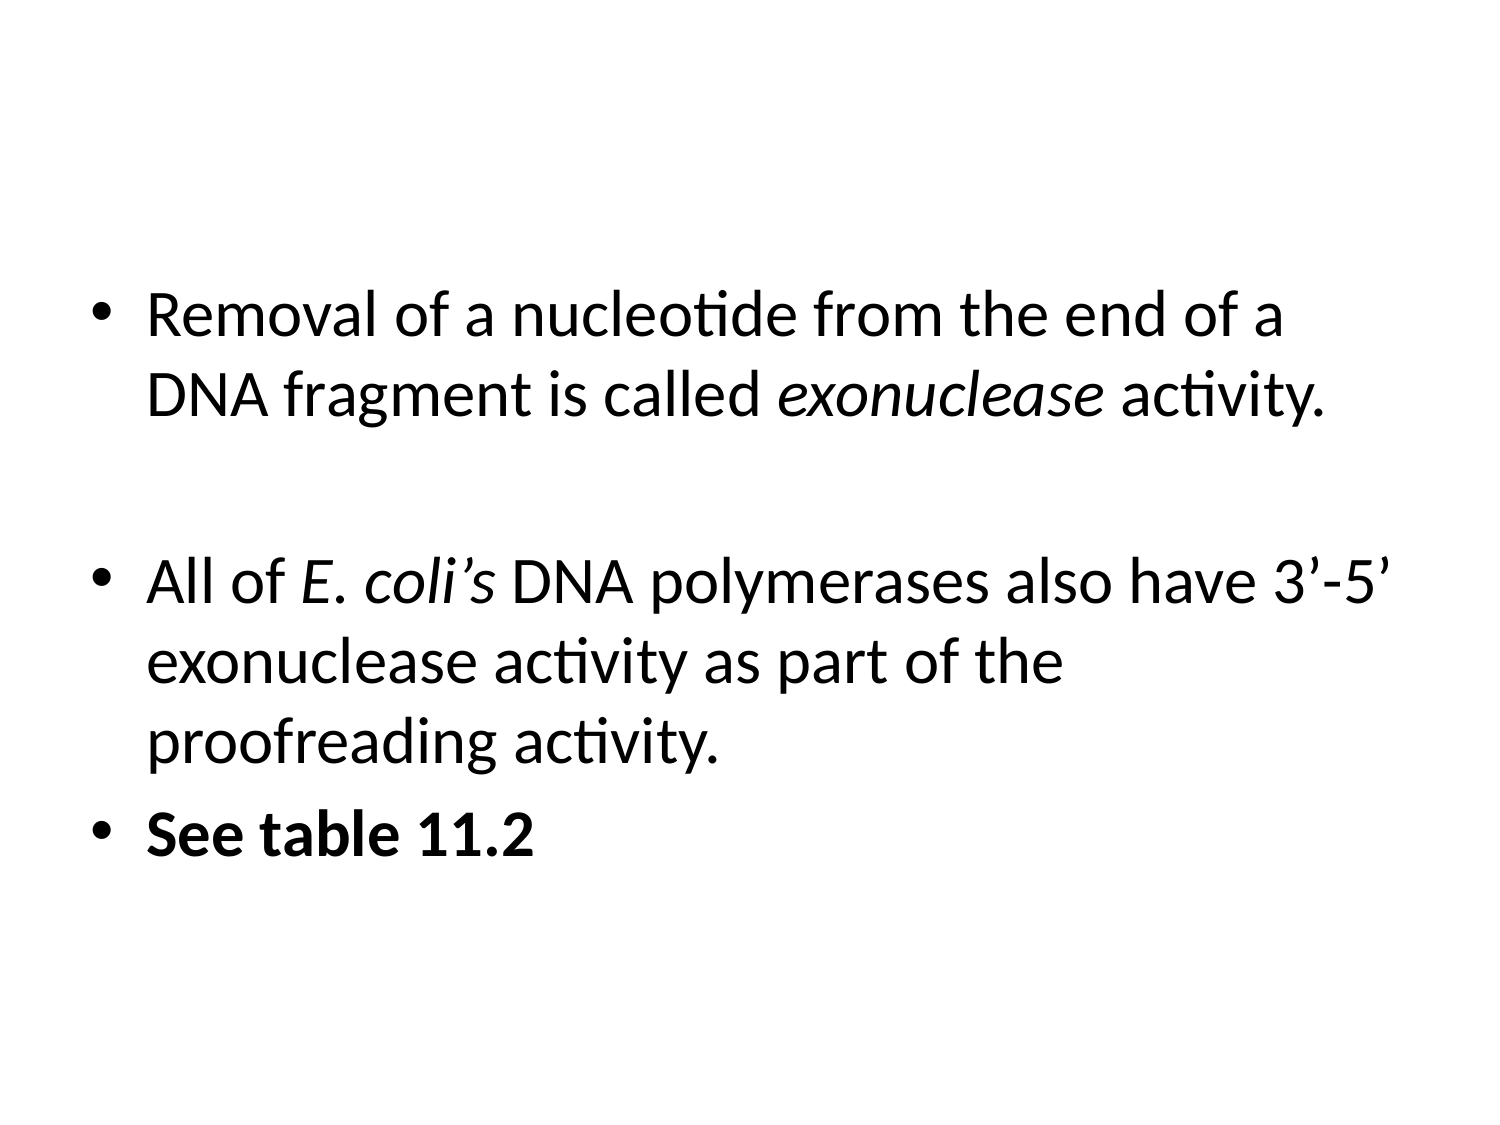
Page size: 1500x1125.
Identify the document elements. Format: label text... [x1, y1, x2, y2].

list Removal of a nucleotide from the end of a DNA fragment is called exonuclease activity. All of E. coli’s DNA polymerases also have 3’-5’ exonuclease activity as part of the proofreading activity. See table 11.2 [75, 262, 1425, 1005]
